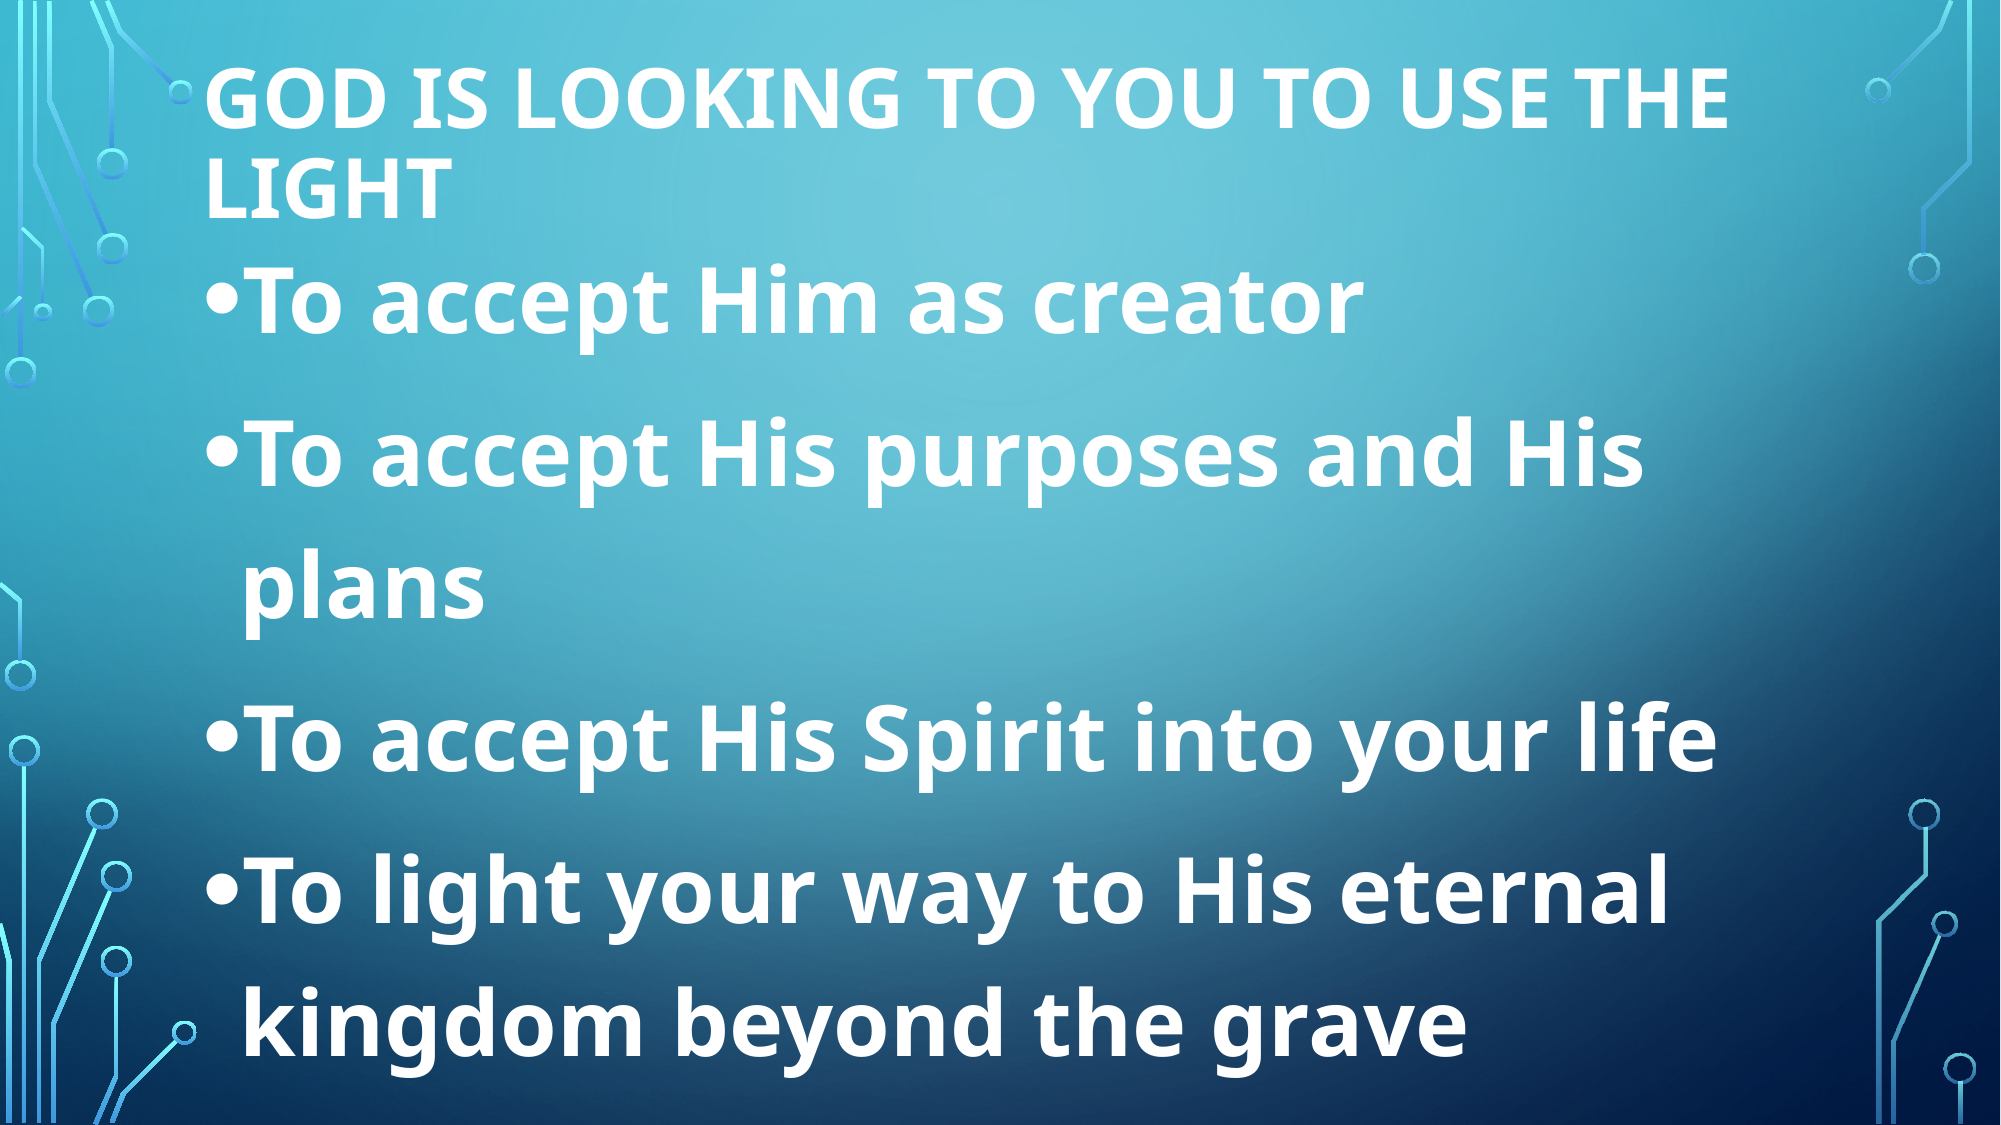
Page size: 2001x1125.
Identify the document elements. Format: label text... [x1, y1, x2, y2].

list To accept Him as creator To accept His purposes and His plans To accept His Spirit into your life To light your way to His eternal kingdom beyond the grave [187, 212, 1879, 1100]
title God is looking to you to use the light [187, 24, 1879, 212]
